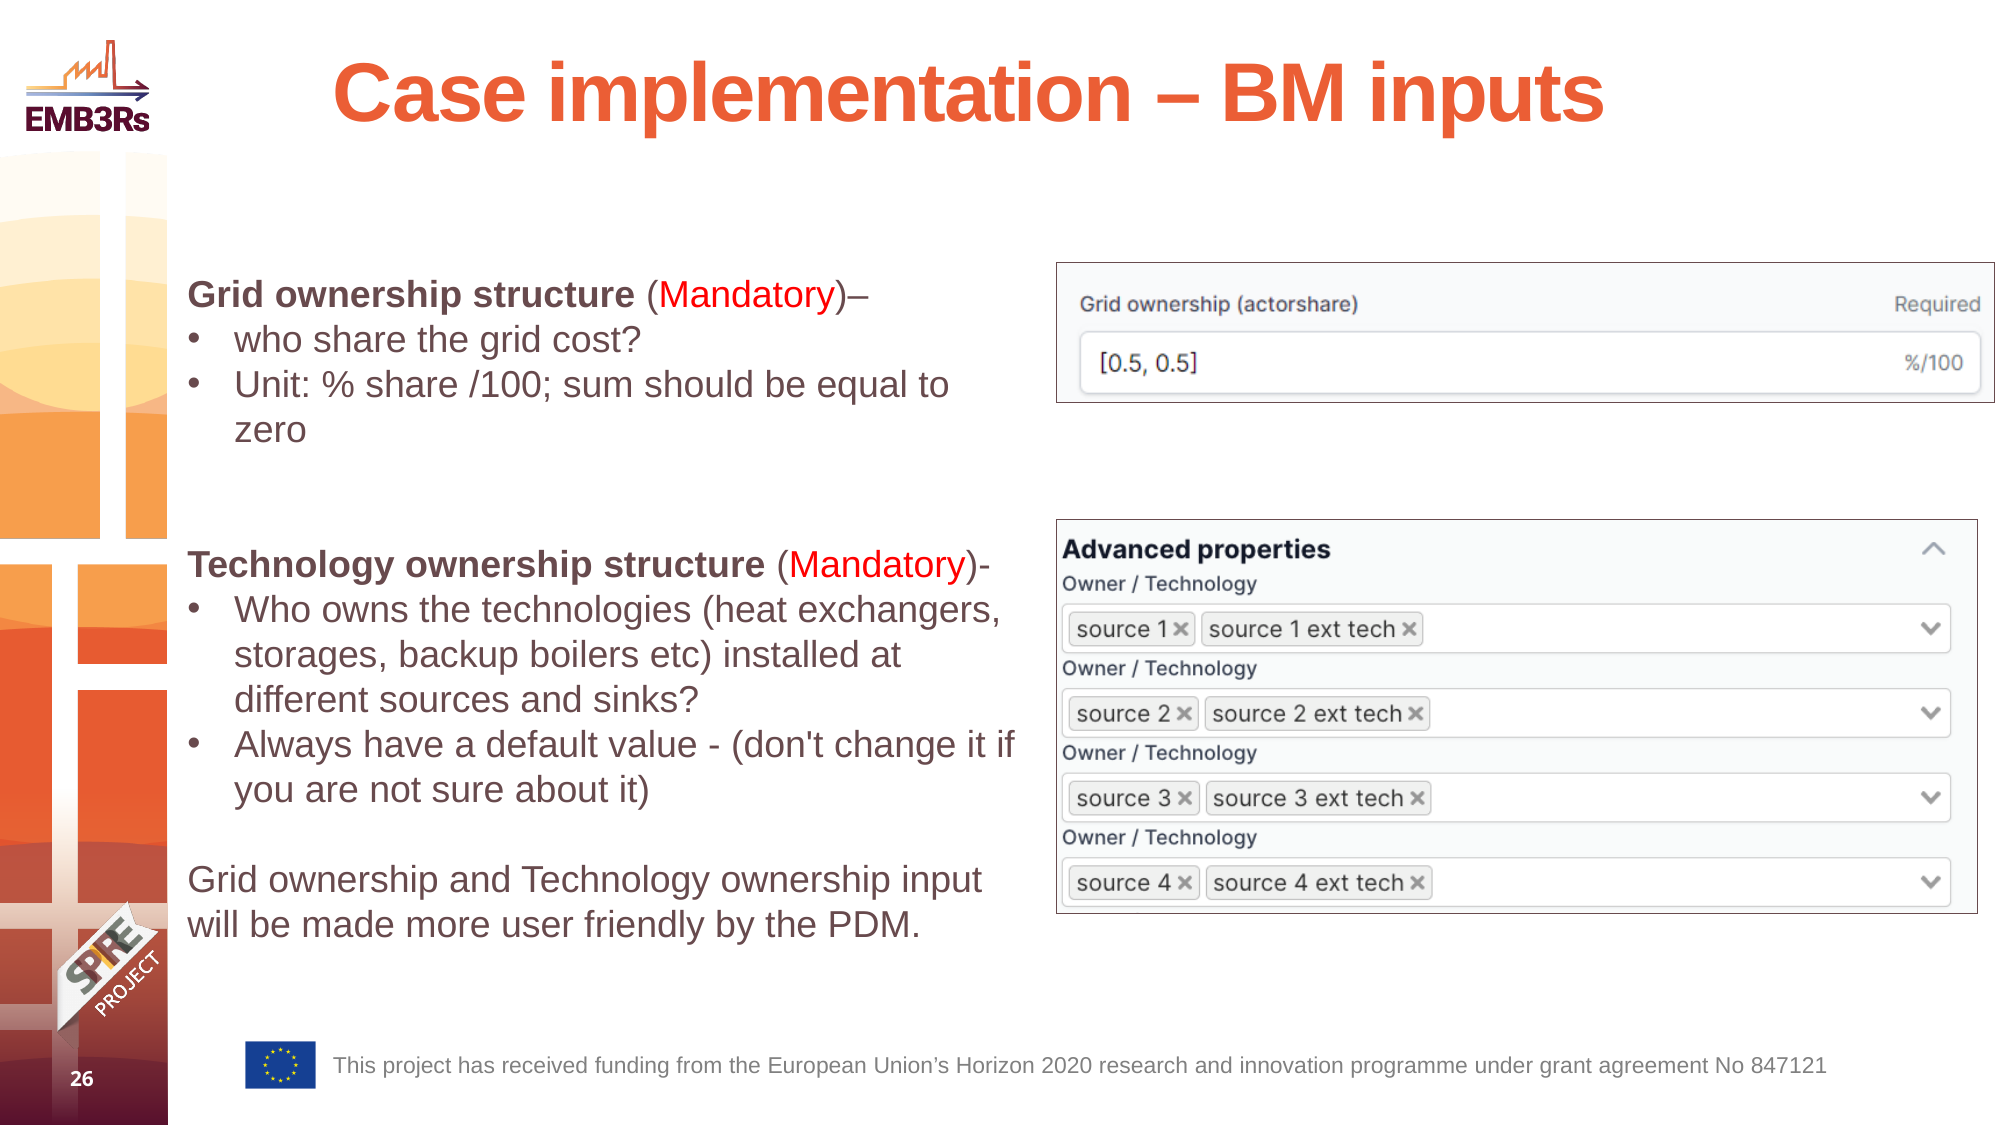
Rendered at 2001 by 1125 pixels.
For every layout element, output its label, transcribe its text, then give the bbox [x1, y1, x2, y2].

picture [1056, 519, 1978, 914]
text_box Grid ownership structure (Mandatory)– who share the grid cost? Unit: % share /100; sum should be equal to zero Technology ownership structure (Mandatory)- Who owns the technologies (heat exchangers, storages, backup boilers etc) installed at different sources and sinks? Always have a default value - (don't change it if you are not sure about it) Grid ownership and Technology ownership input will be made more user friendly by the PDM. [172, 262, 1046, 953]
picture [1056, 262, 1995, 403]
picture [57, 901, 162, 1049]
title Case implementation – BM inputs [332, 26, 1835, 232]
picture [0, 0, 167, 819]
